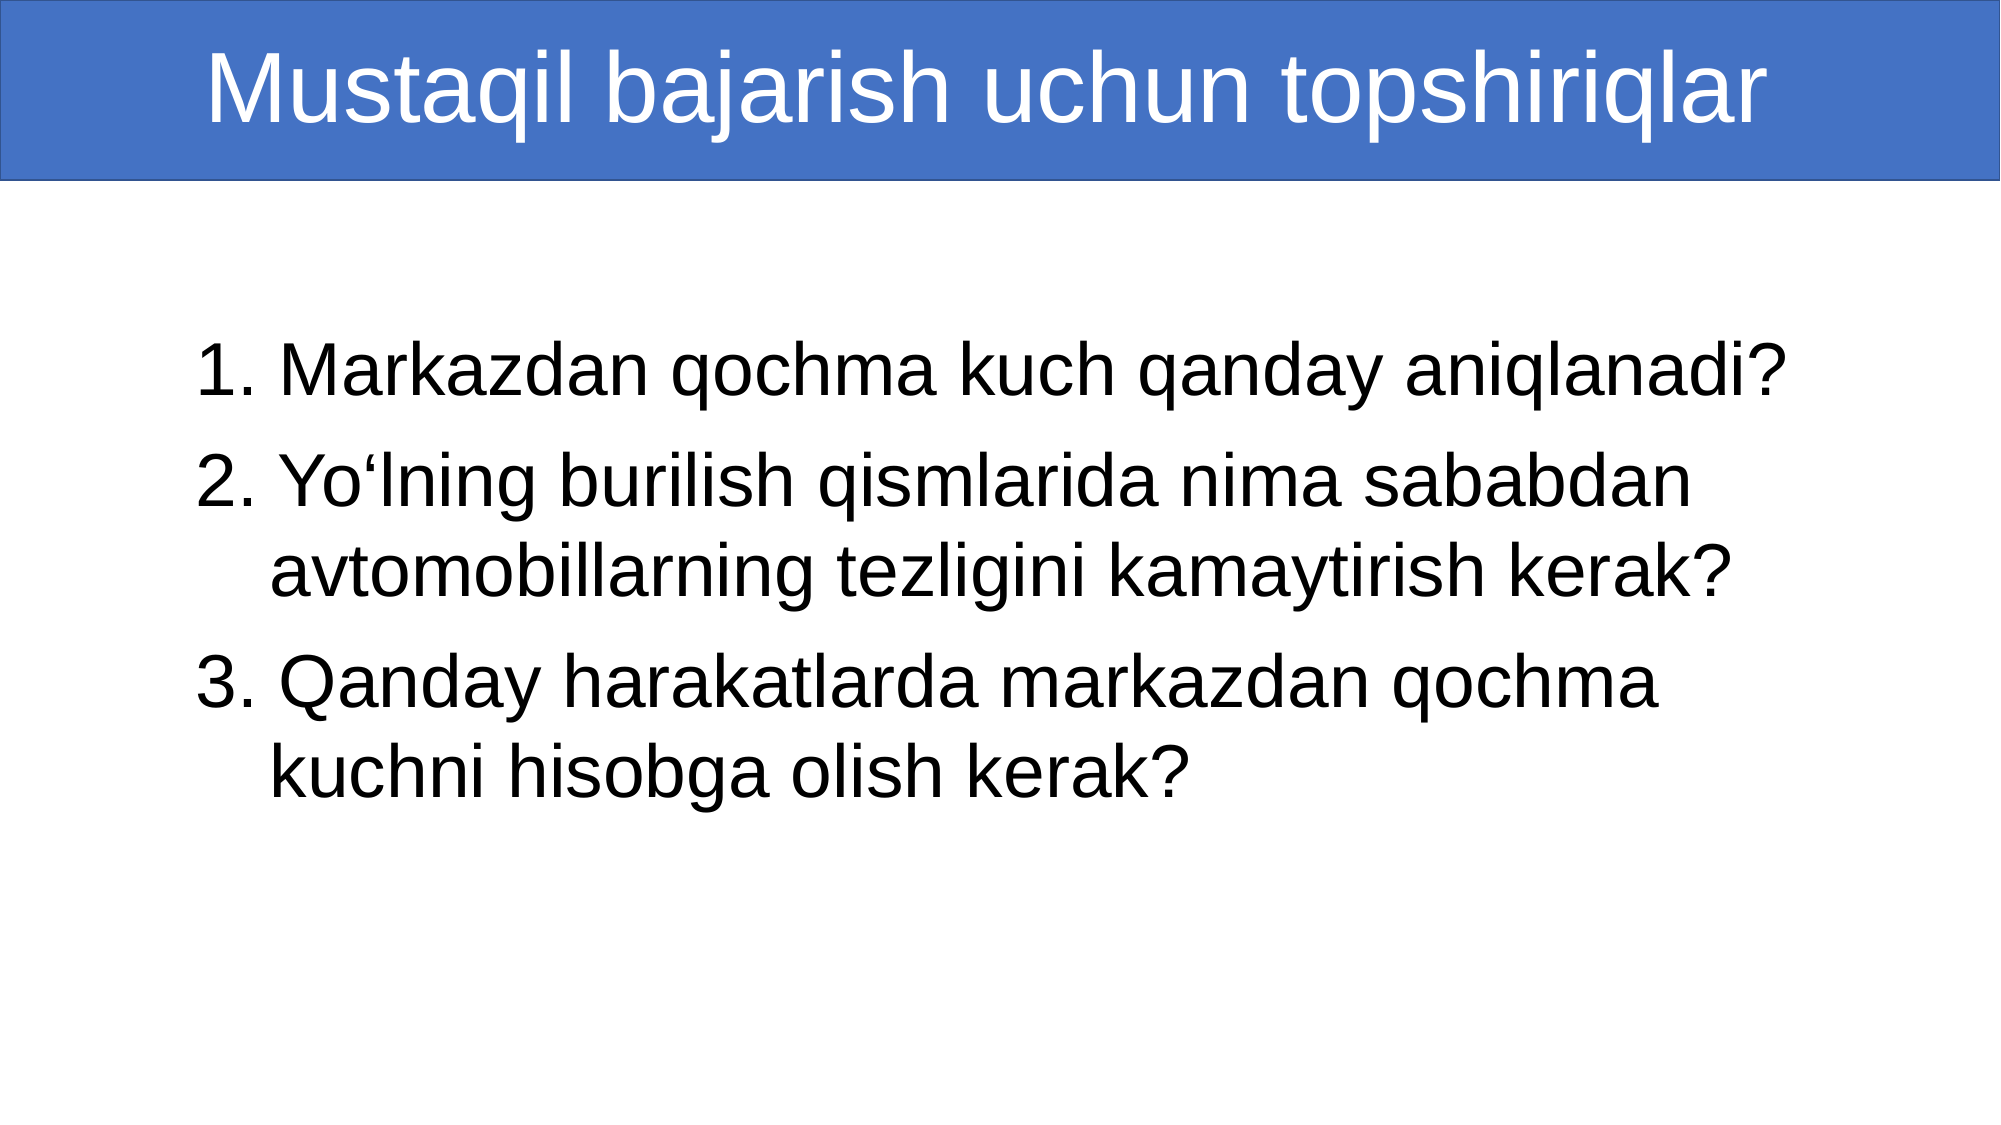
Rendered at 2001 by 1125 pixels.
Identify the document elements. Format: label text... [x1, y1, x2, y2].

list 1. Markazdan qochma kuch qanday aniqlanadi? 2. Yo‘lning burilish qismlarida nima sababdan avtomobillarning tezligini kamaytirish kerak? 3. Qanday harakatlarda markazdan qochma kuchni hisobga olish kerak? [78, 313, 1903, 1063]
title Mustaqil bajarish uchun topshiriqlar [0, 0, 2000, 181]
